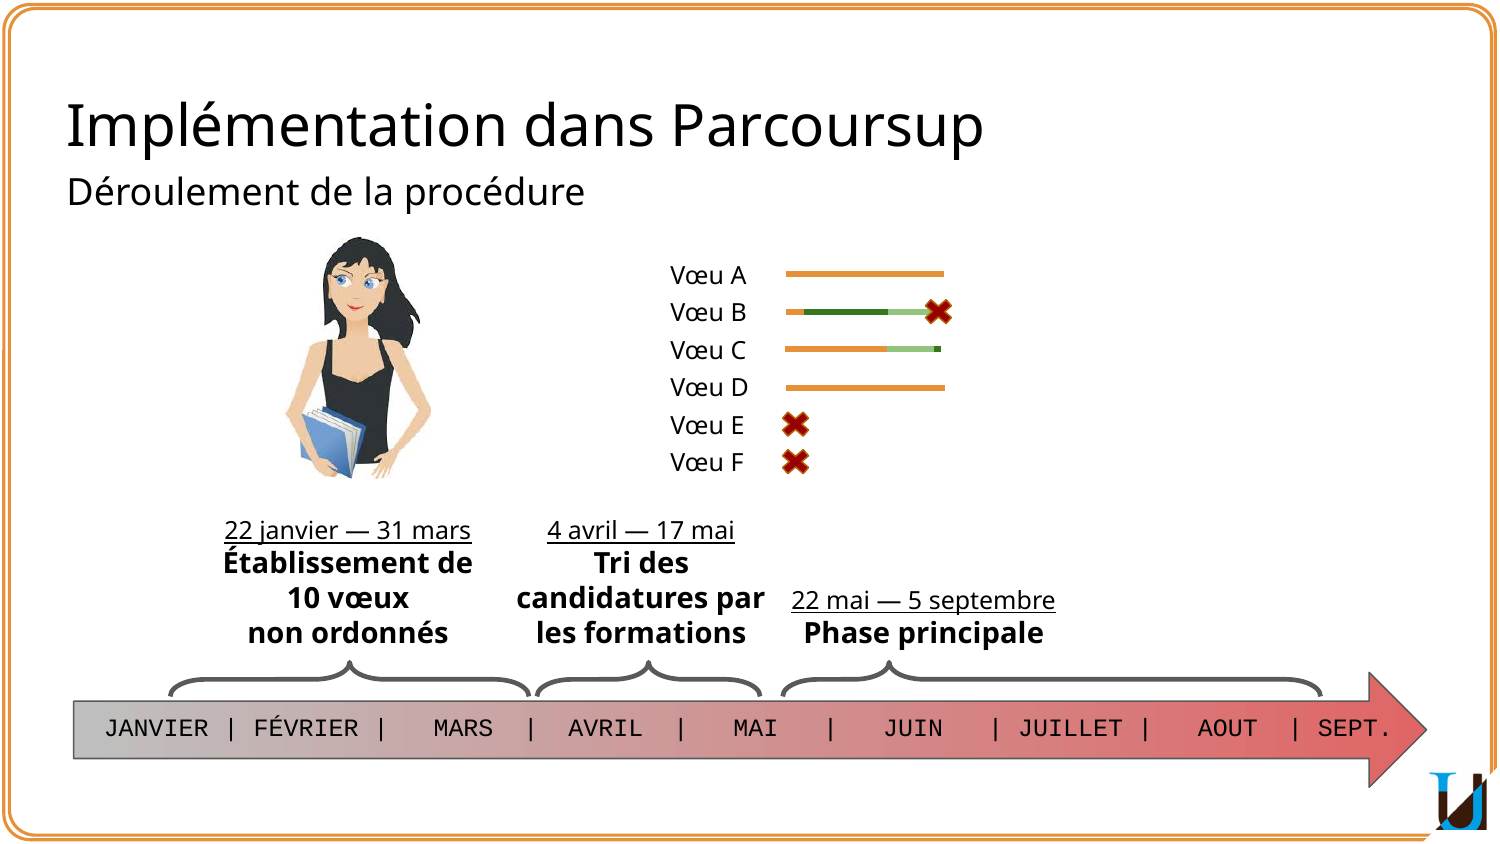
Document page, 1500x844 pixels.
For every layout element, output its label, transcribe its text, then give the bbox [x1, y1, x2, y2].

text_box 22 janvier — 31 mars Établissement de 10 vœux non ordonnés [204, 478, 479, 665]
text_box [170, 662, 529, 697]
title Implémentation dans Parcoursup [51, 72, 1449, 153]
text_box [782, 449, 809, 474]
text_box [1369, 672, 1393, 696]
text_box Vœu D [670, 369, 769, 404]
text_box Vœu A [670, 257, 769, 292]
text_box [782, 662, 1321, 697]
text_box [925, 299, 952, 324]
text_box Vœu F [670, 444, 769, 478]
text_box [782, 412, 809, 437]
text_box 22 mai — 5 septembre Phase principale [770, 559, 1078, 665]
text_box [73, 745, 1412, 788]
picture [1427, 764, 1487, 830]
text_box Vœu E [670, 407, 769, 442]
text_box Vœu C [670, 332, 769, 367]
text_box 4 avril — 17 mai Tri des candidatures par les formations [479, 478, 803, 665]
text_box JANVIER | FÉVRIER | MARS | AVRIL | MAI | JUIN | JUILLET | AOUT | SEPT. [73, 696, 1427, 745]
picture [284, 237, 431, 479]
text_box [536, 662, 761, 697]
text_box Vœu B [670, 294, 769, 329]
title Déroulement de la procédure [51, 153, 1450, 248]
